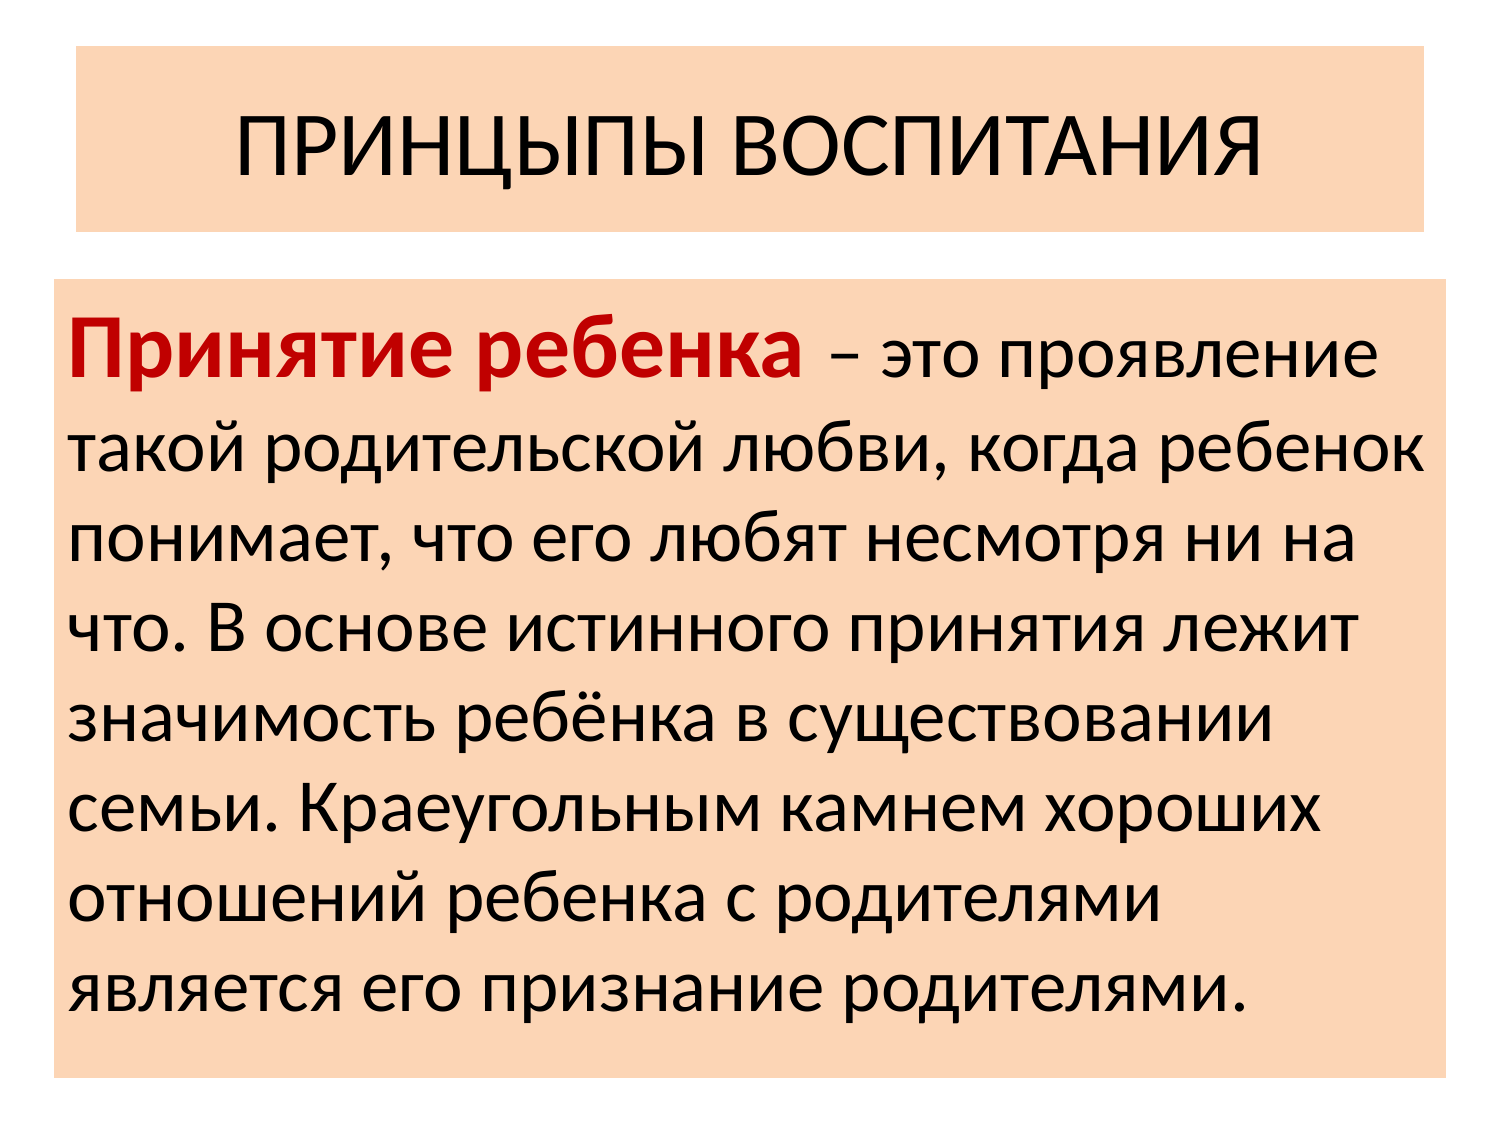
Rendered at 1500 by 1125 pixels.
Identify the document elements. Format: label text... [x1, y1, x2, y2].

title ПРИНЦЫПЫ ВОСПИТАНИЯ [75, 45, 1425, 233]
text_box Принятие ребенка – это проявление такой родительской любви, когда ребенок понимает, что его любят несмотря ни на что. В основе истинного принятия лежит значимость ребёнка в существовании семьи. Краеугольным камнем хороших отношений ребенка с родителями является его признание родителями. [53, 278, 1447, 1079]
